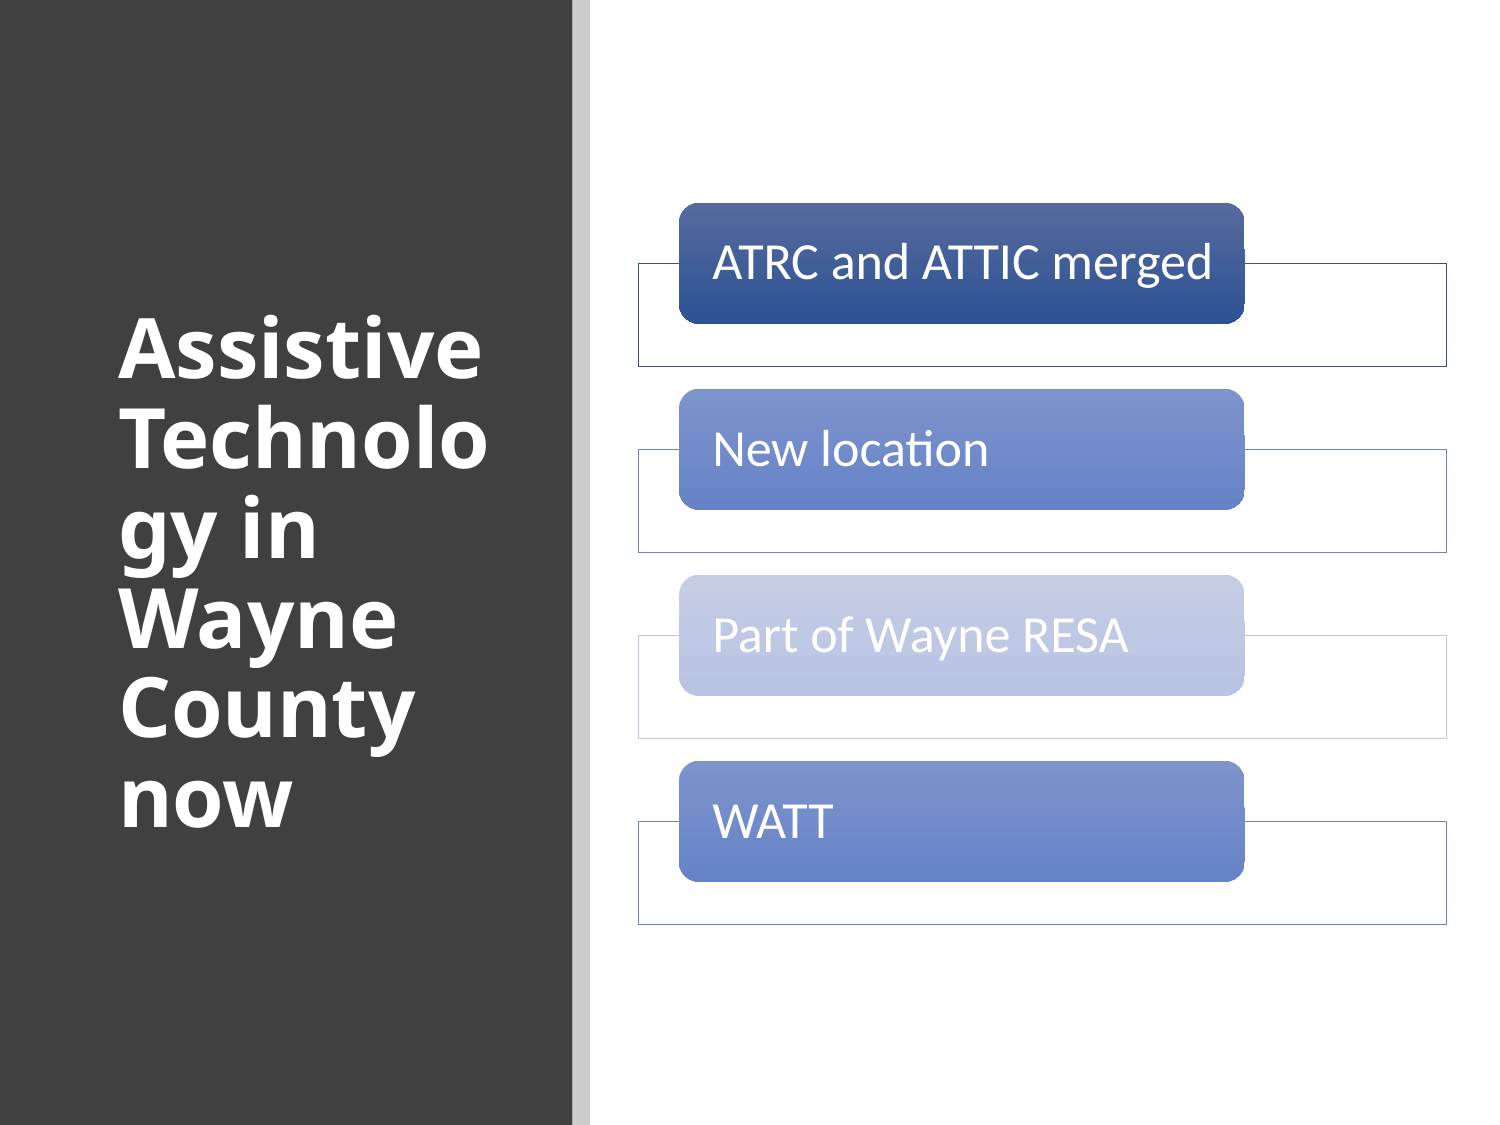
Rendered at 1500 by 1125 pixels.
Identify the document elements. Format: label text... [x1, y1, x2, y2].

text_box [0, 0, 572, 1125]
title Assistive Technology in Wayne County now [103, 133, 514, 1020]
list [638, 58, 1447, 1069]
text_box [572, 0, 591, 1125]
